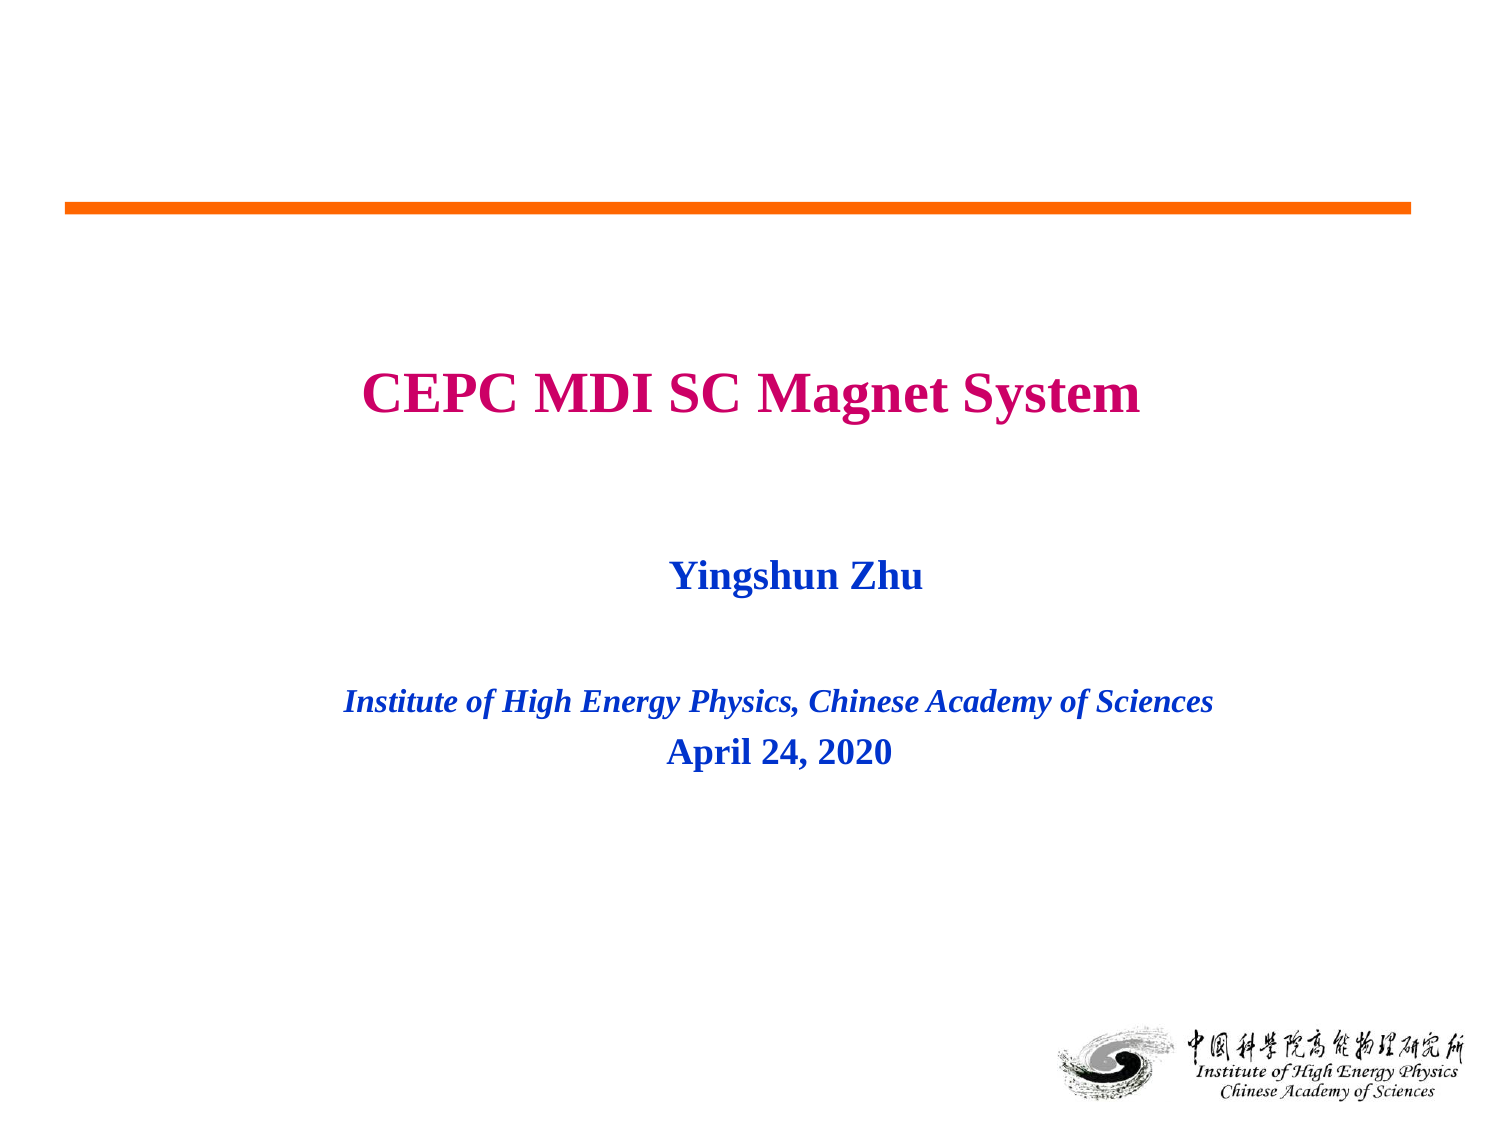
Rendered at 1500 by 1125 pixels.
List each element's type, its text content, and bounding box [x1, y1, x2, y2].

picture [1056, 1023, 1471, 1102]
text_box Yingshun Zhu Institute of High Energy Physics, Chinese Academy of Sciences April 24, 2020 [100, 515, 1459, 890]
text_box CEPC MDI SC Magnet System [17, 346, 1486, 432]
